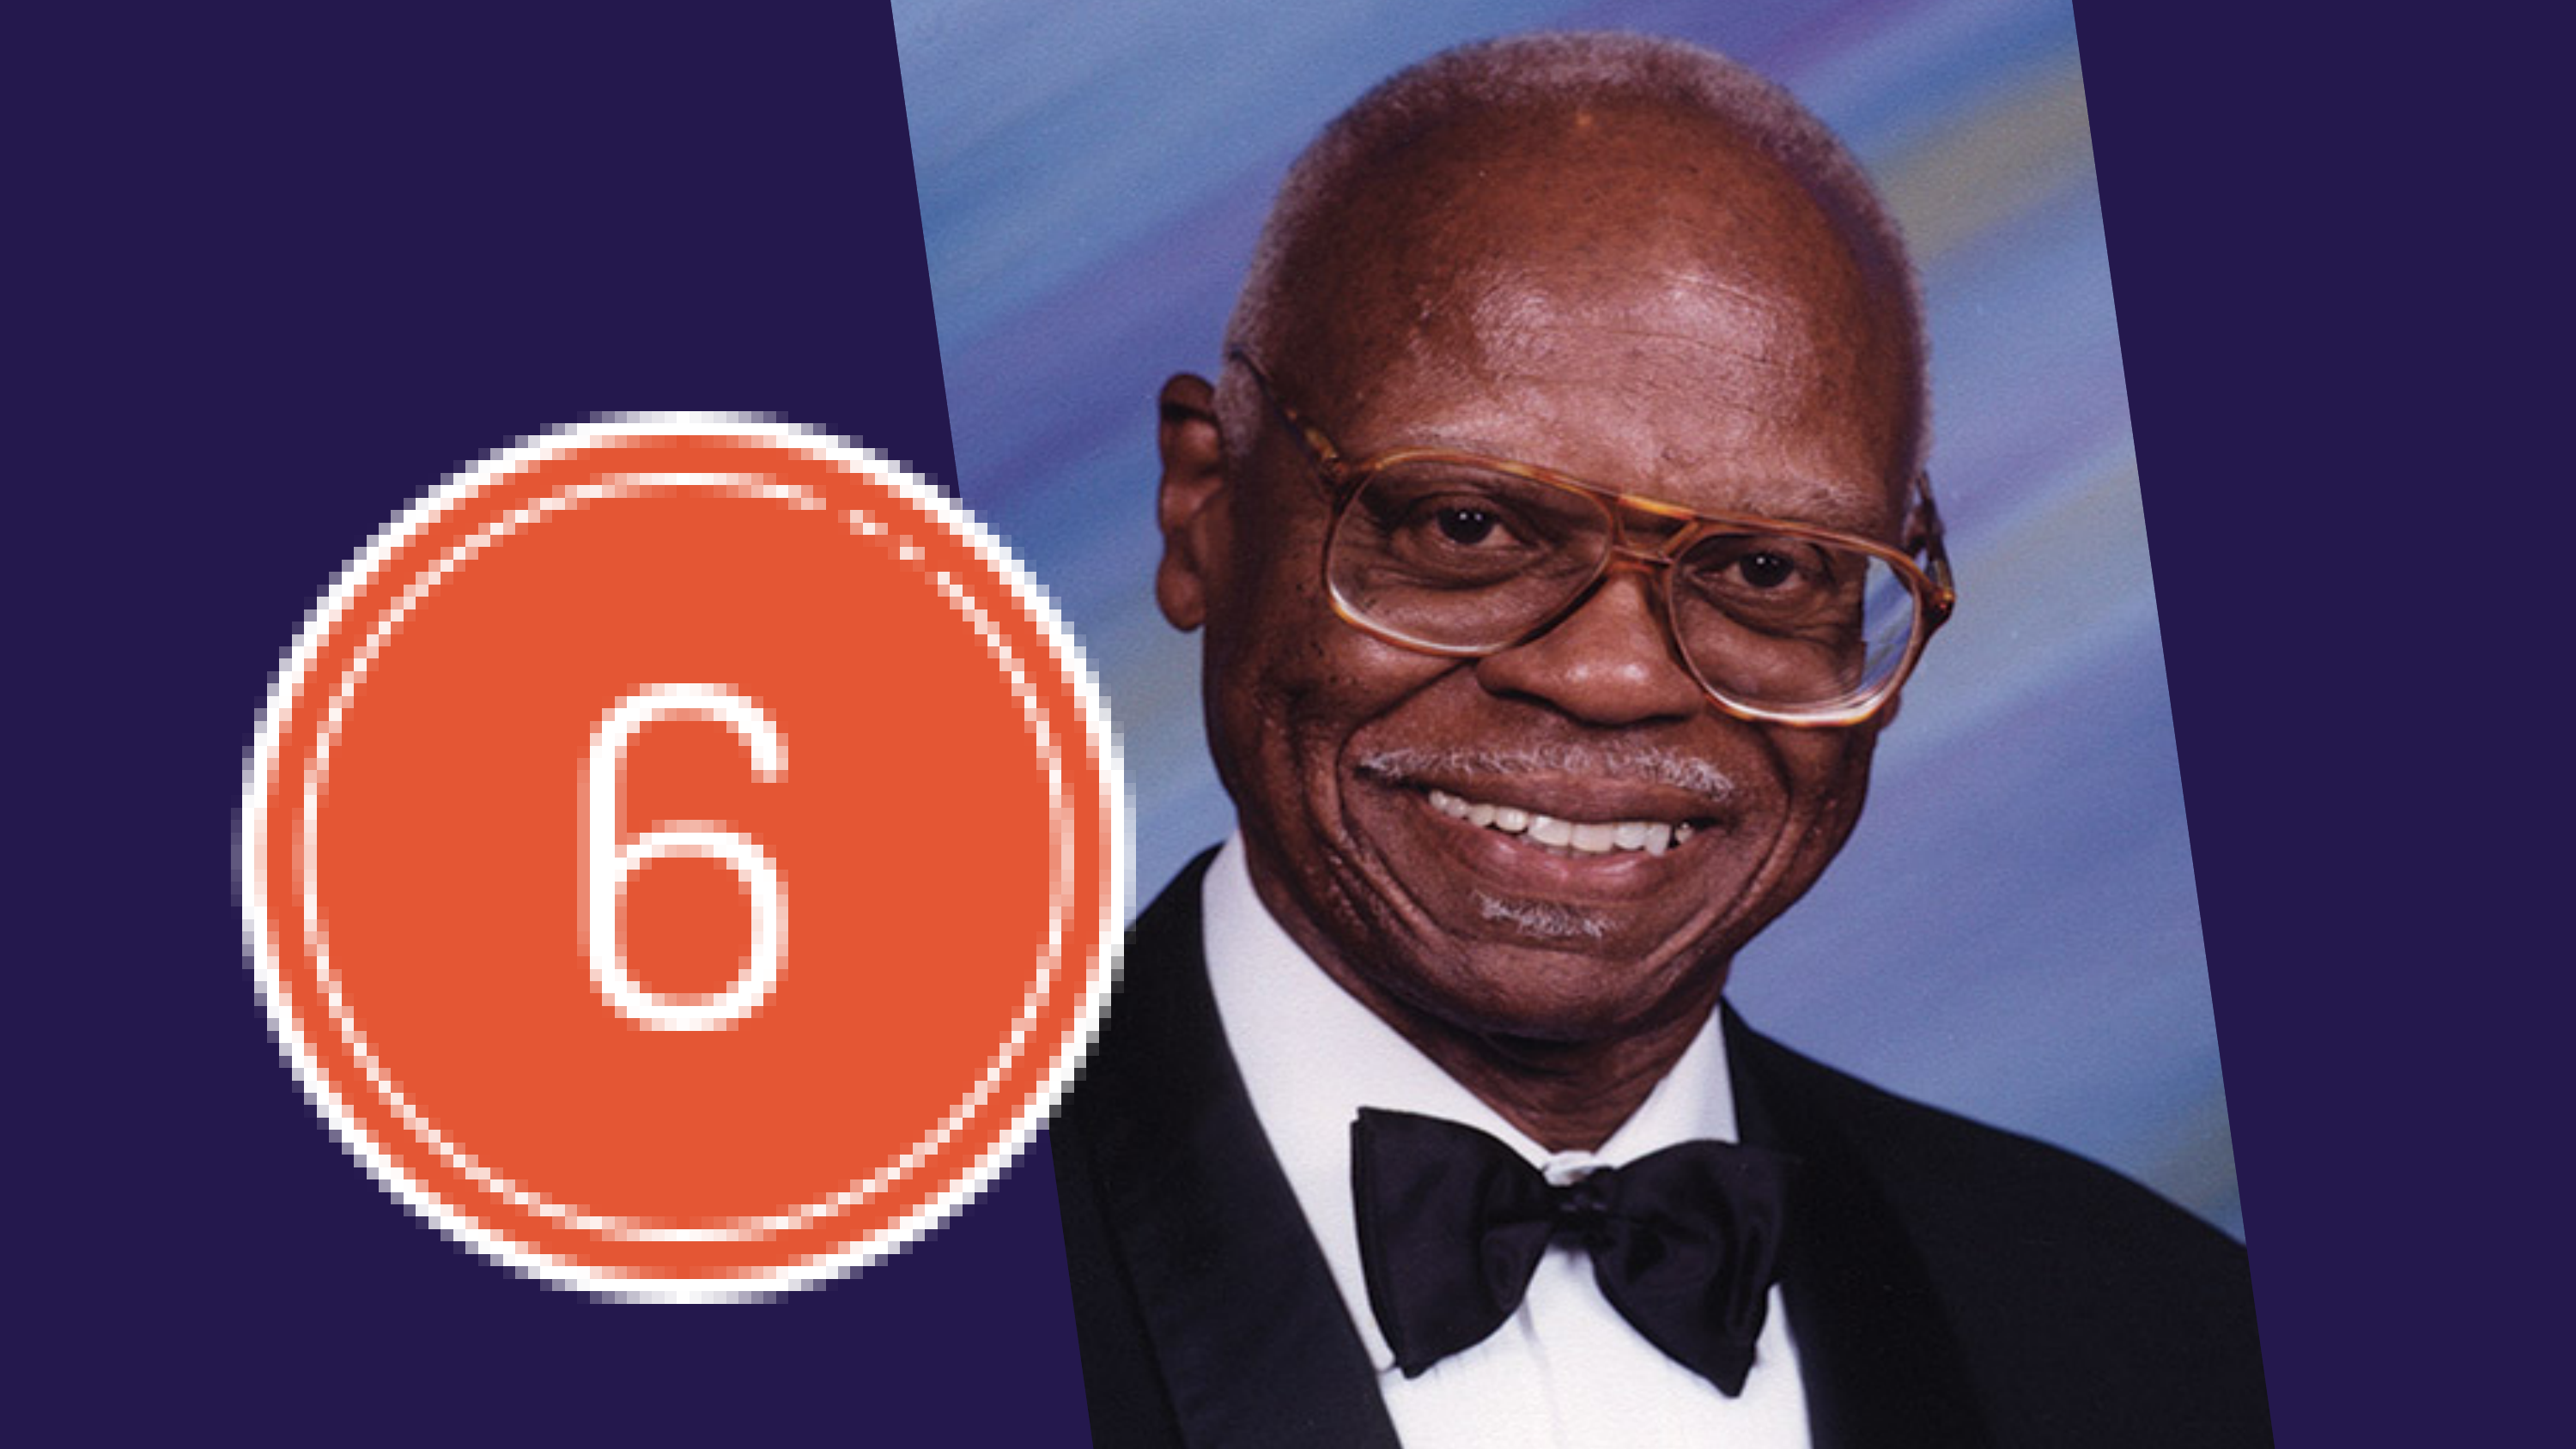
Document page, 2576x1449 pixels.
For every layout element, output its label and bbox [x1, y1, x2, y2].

text_box [230, 411, 1149, 1304]
text_box [890, 0, 2275, 1449]
